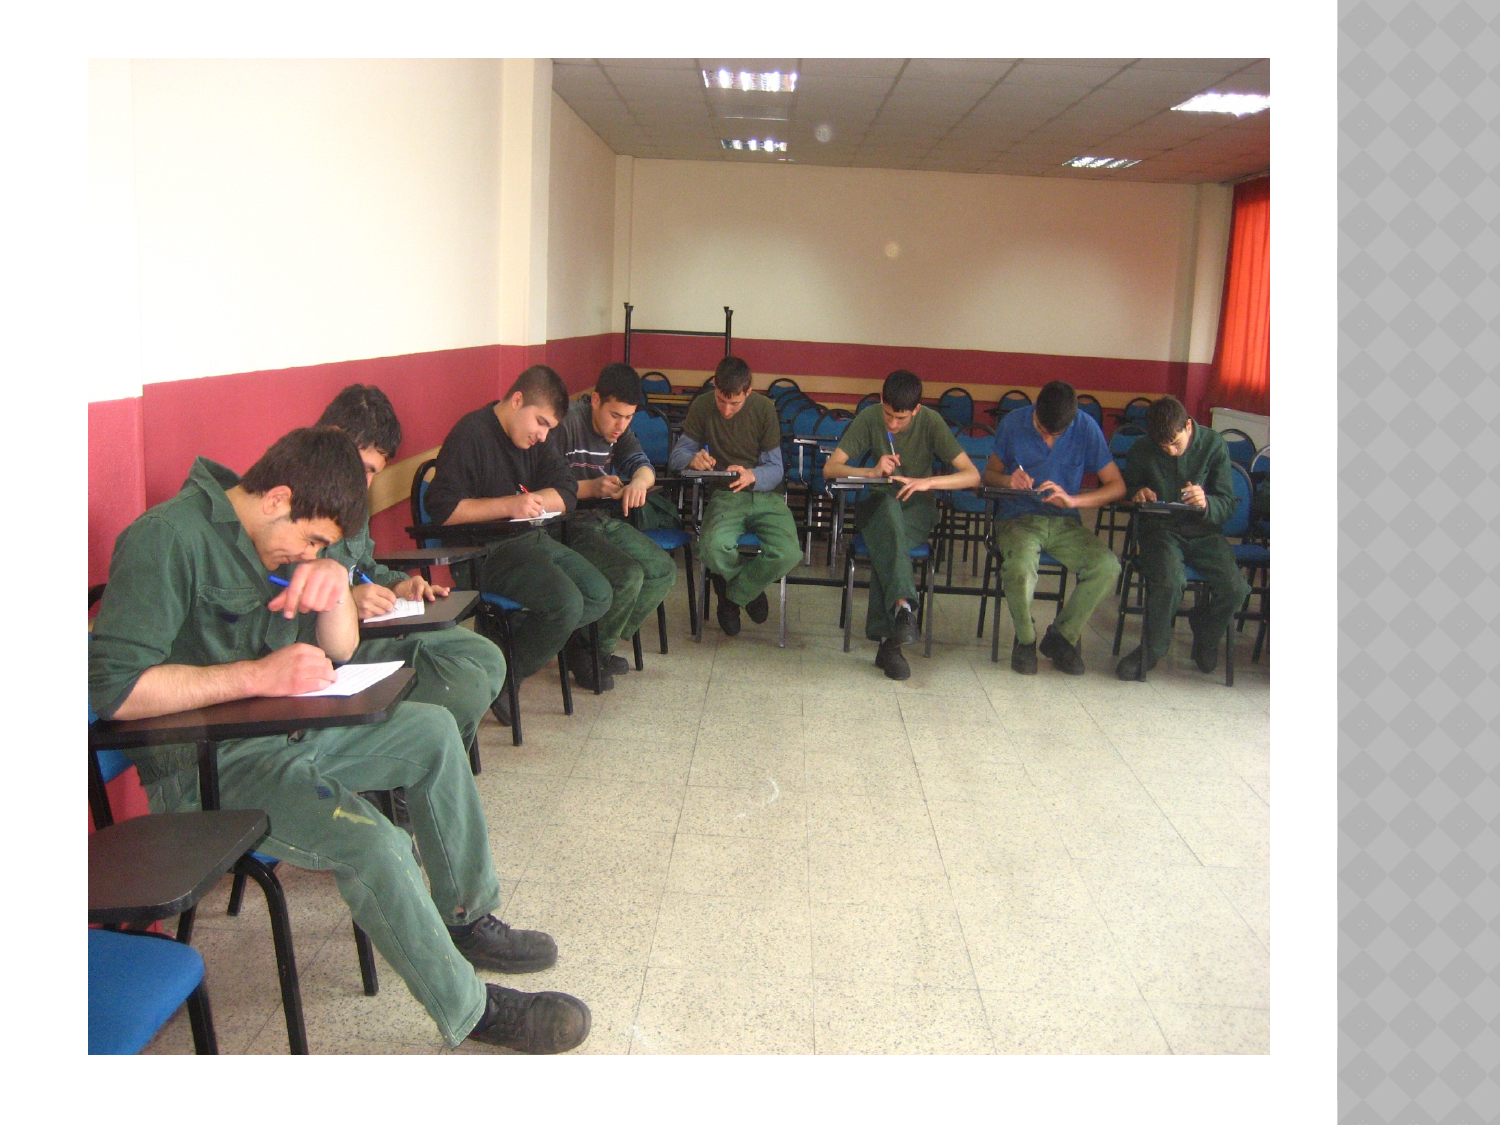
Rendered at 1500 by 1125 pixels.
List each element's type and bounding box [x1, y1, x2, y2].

picture [88, 58, 1271, 1056]
